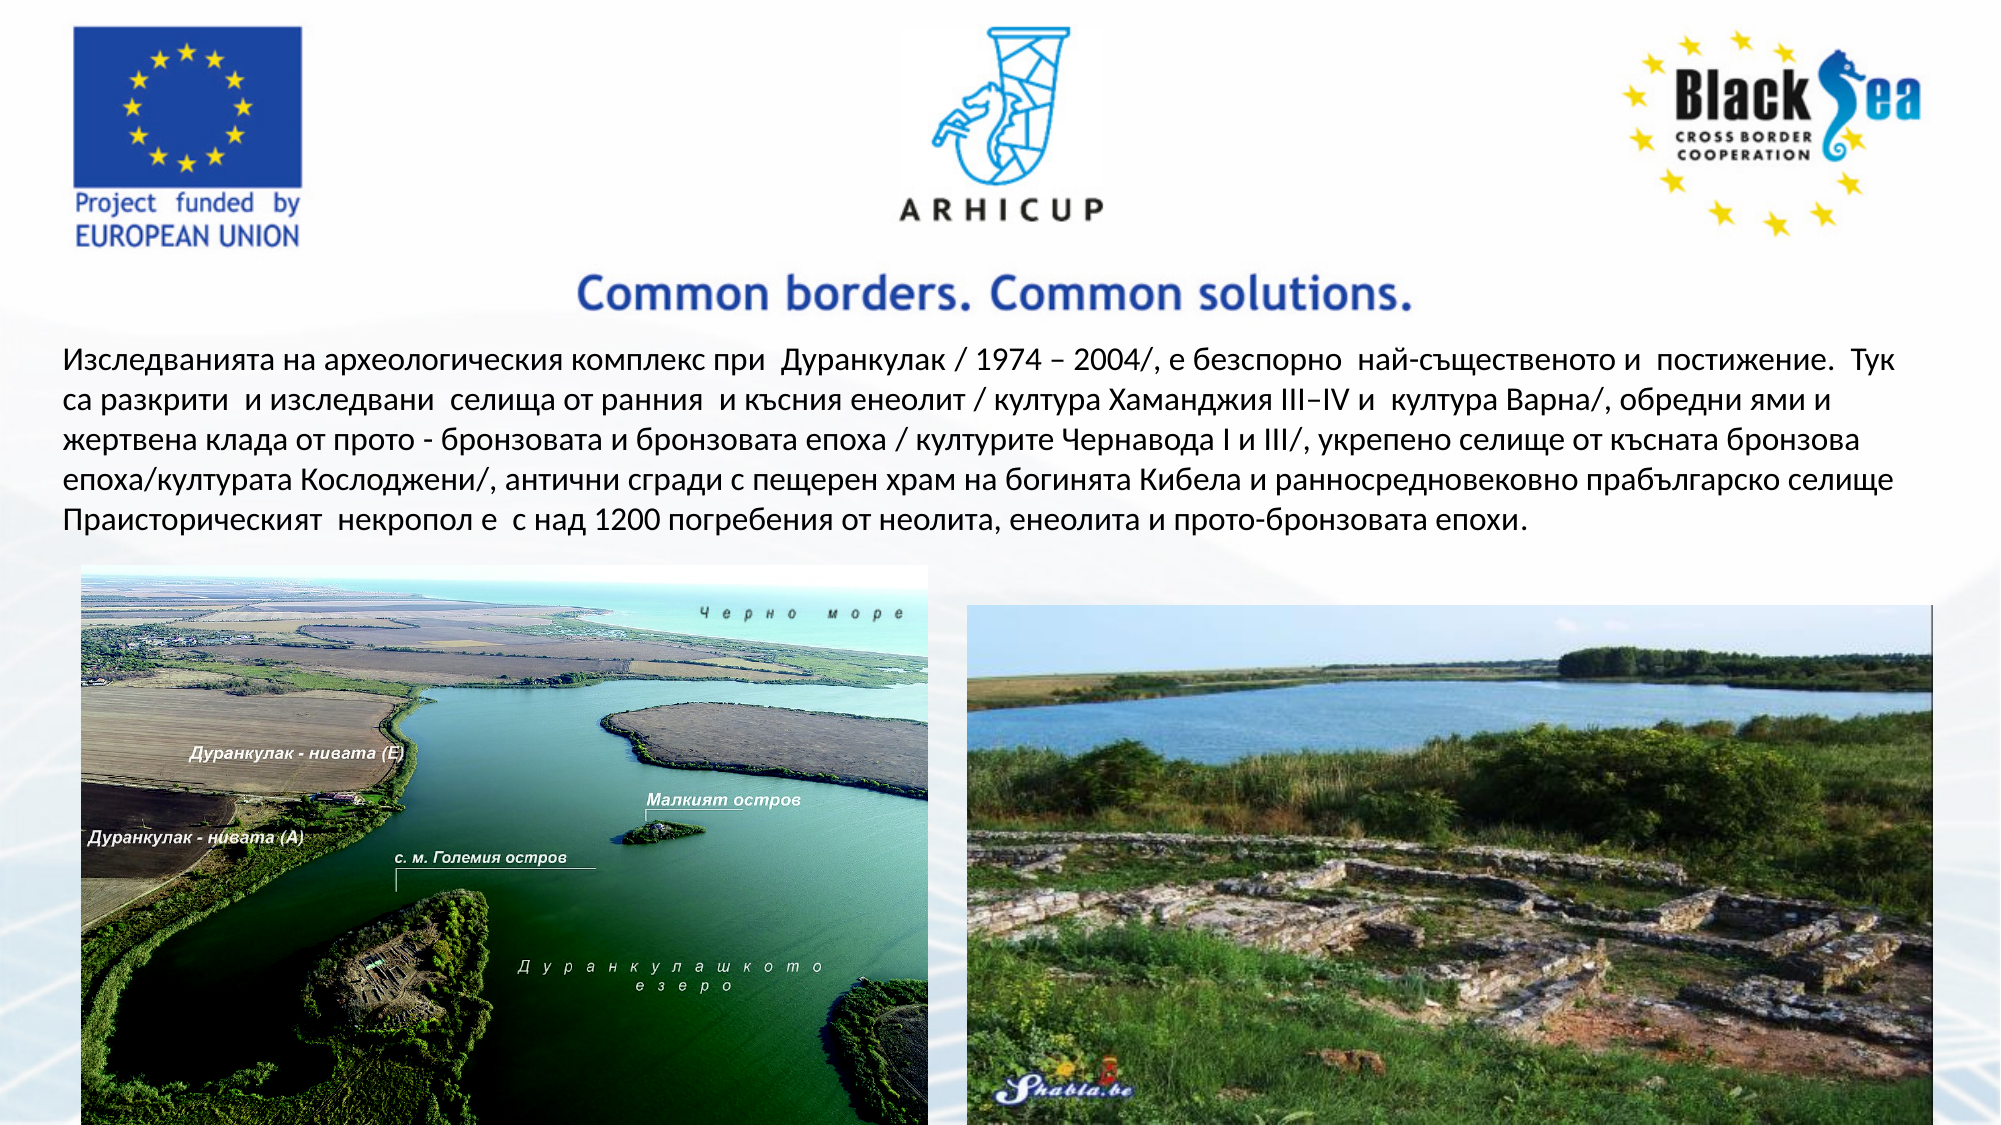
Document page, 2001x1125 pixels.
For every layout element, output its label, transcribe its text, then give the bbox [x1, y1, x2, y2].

picture [0, 0, 2001, 1125]
list [47, 545, 1917, 802]
text_box Изследванията на археологическия комплекс при Дуранкулак / 1974 – 2004/, е безспорно най-същественото и постижение. Тук са разкрити и изследвани селища от ранния и късния енеолит / култура Хаманджия III–IV и култура Варна/, обредни ями и жертвена клада от прото - бронзовата и бронзовата епоха / културите Чернавода І и ІІI/, укрепено селище от късната бронзова епоха/културата Кослоджени/, антични сгради с пещерен храм на богинята Кибела и ранносредновековно прабългарско селище Праисторическият некропол е с над 1200 погребения от неолита, енеолита и прото-бронзовата епохи. [47, 329, 1933, 545]
